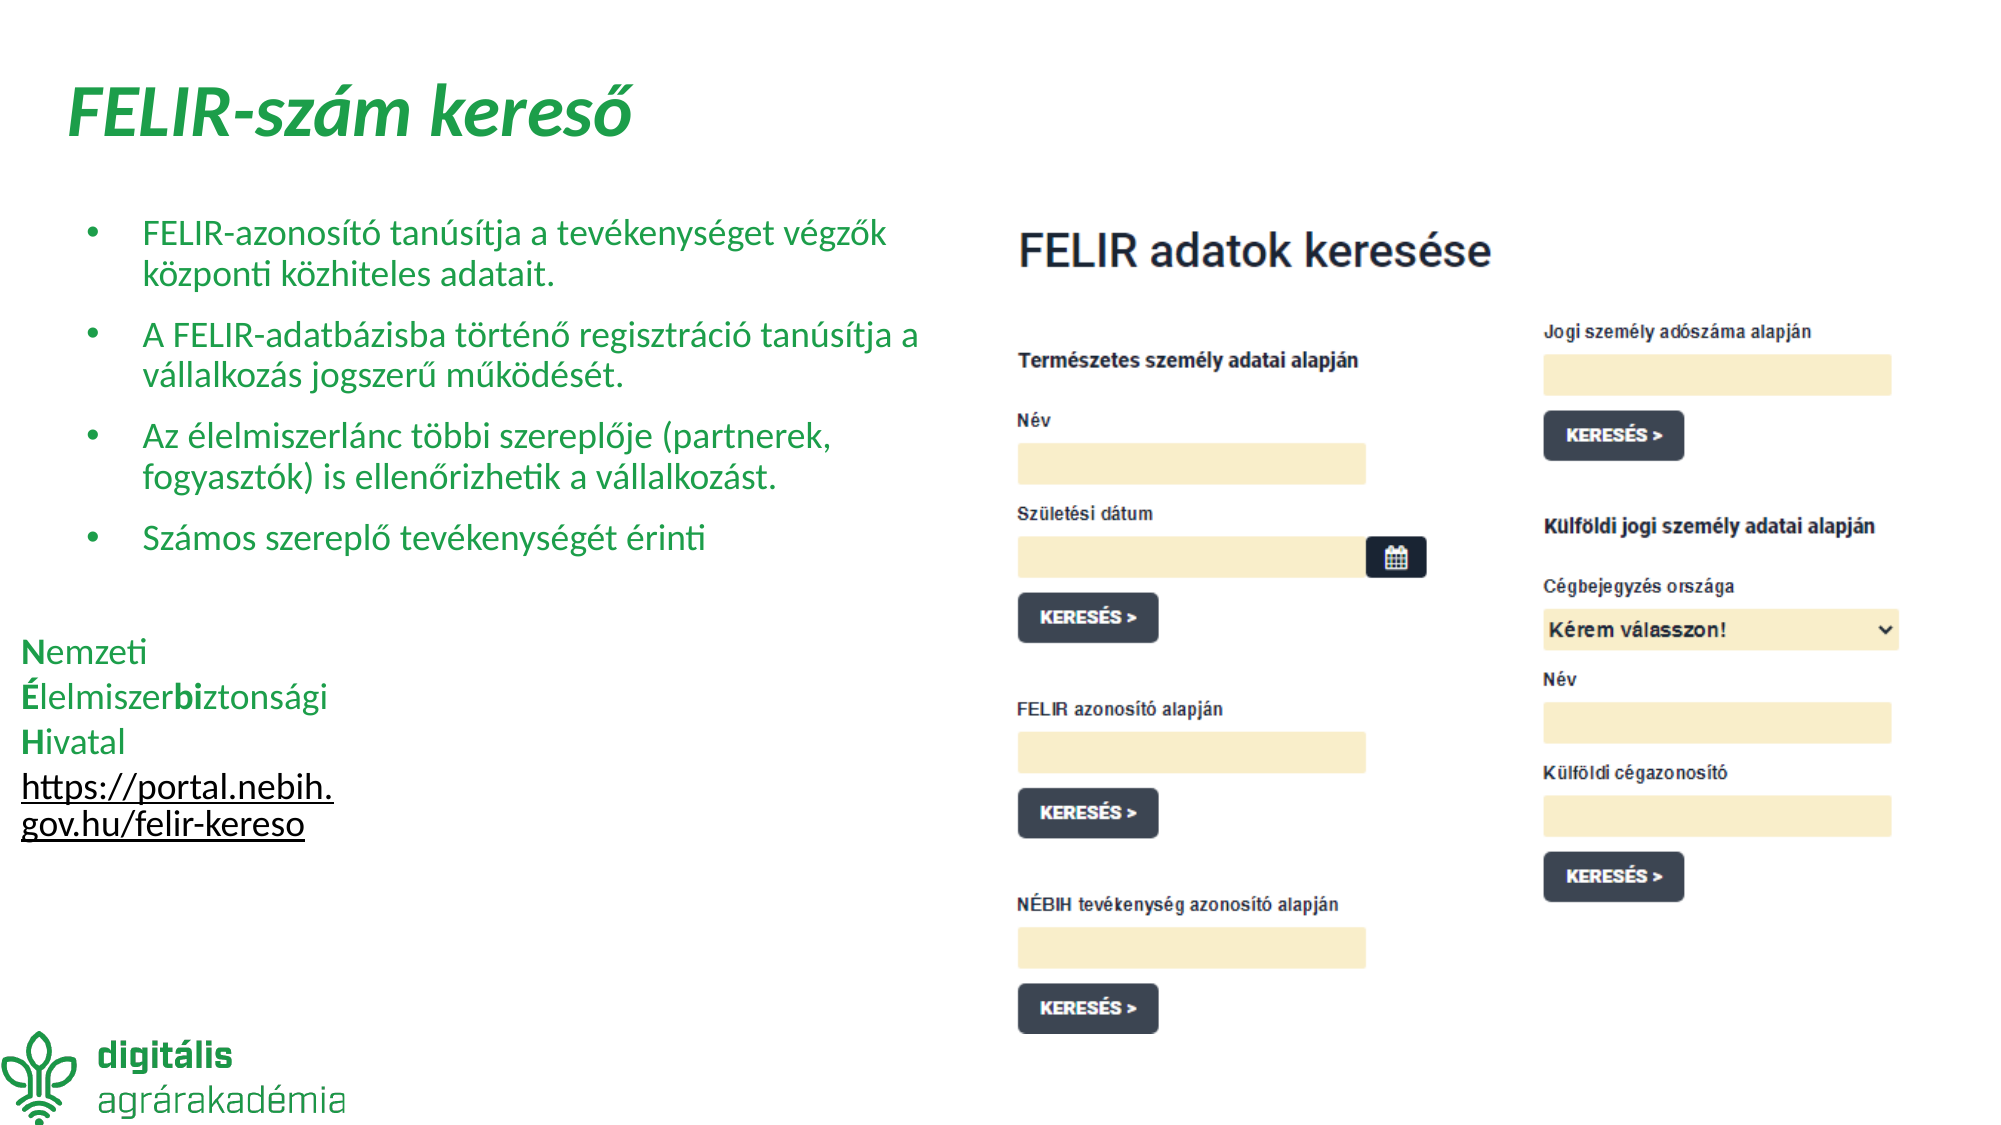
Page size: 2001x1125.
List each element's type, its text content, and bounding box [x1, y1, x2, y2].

text_box Nemzeti Élelmiszerbiztonsági Hivatal https://portal.nebih.gov.hu/felir-kereso [6, 619, 354, 860]
picture [0, 1031, 345, 1125]
list FELIR-azonosító tanúsítja a tevékenységet végzők központi közhiteles adatait. A FELIR-adatbázisba történő regisztráció tanúsítja a vállalkozás jogszerű működését. Az élelmiszerlánc többi szereplője (partnerek, fogyasztók) is ellenőrizhetik a vállalkozást. Számos szereplő tevékenységét érinti [52, 205, 998, 920]
title FELIR-szám kereső [52, 44, 1949, 180]
picture [999, 205, 1994, 1034]
